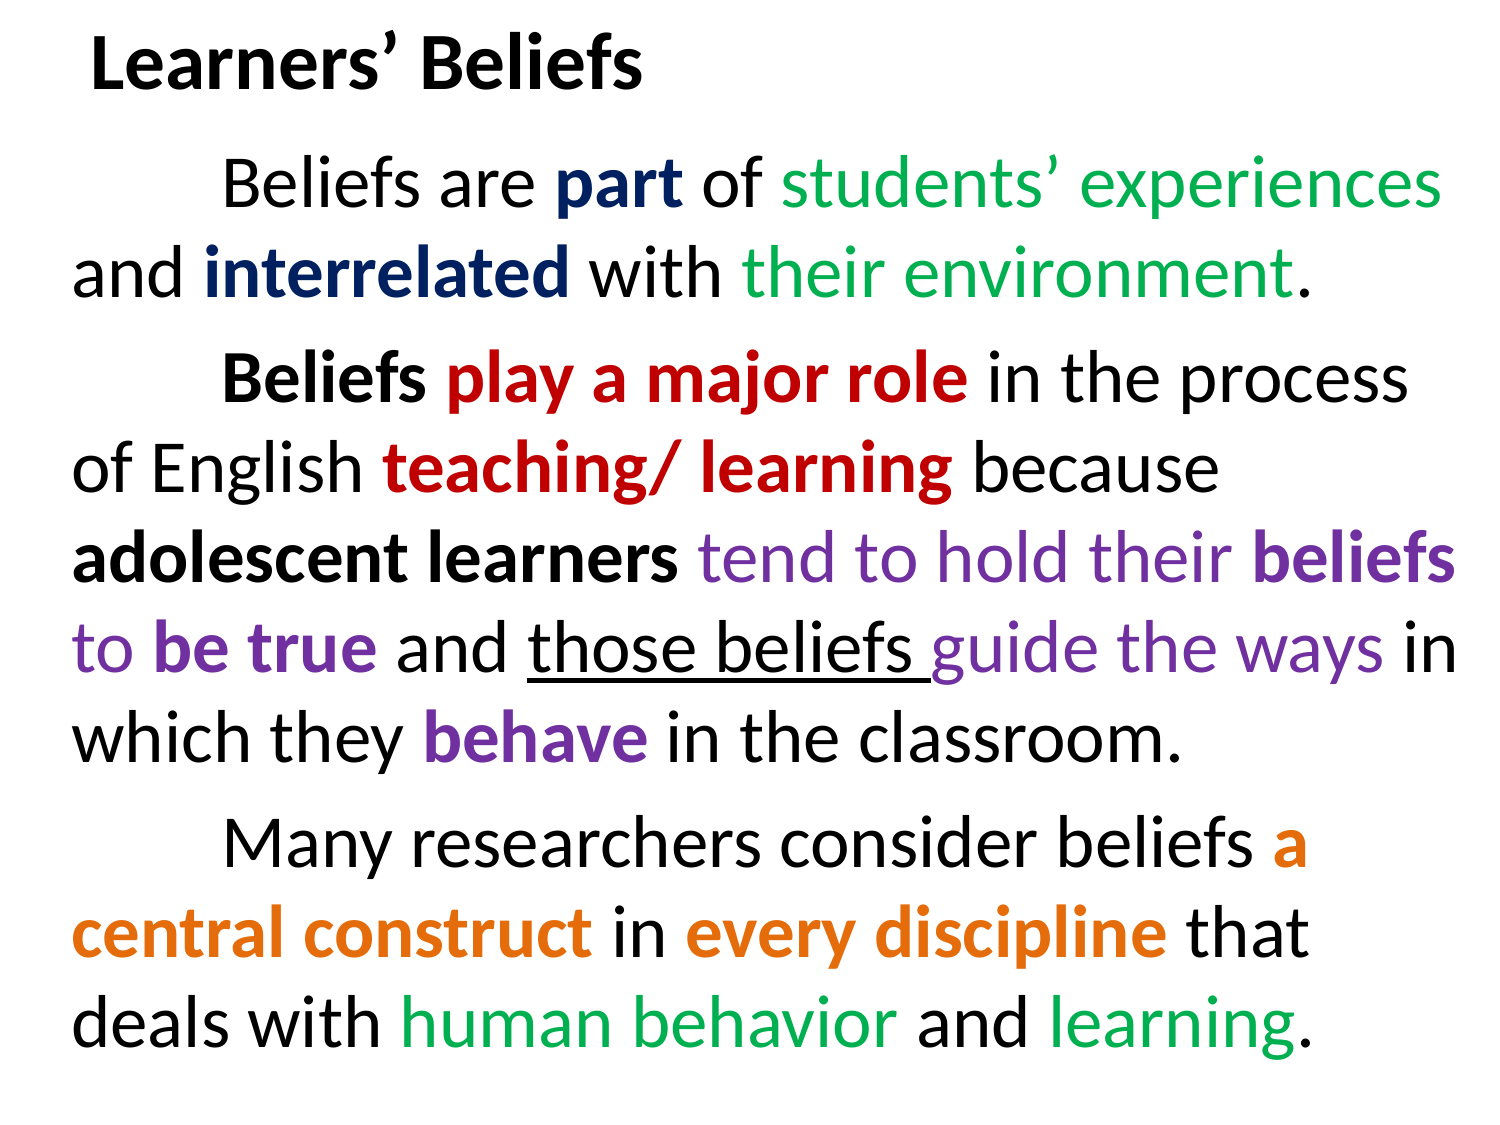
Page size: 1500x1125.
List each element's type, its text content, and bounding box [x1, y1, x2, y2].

list Beliefs are part of students’ experiences and interrelated with their environment. Beliefs play a major role in the process of English teaching/ learning because adolescent learners tend to hold their beliefs to be true and those beliefs guide the ways in which they behave in the classroom. Many researchers consider beliefs a central construct in every discipline that deals with human behavior and learning. [0, 125, 1500, 1083]
title Learners’ Beliefs [75, 0, 1425, 114]
